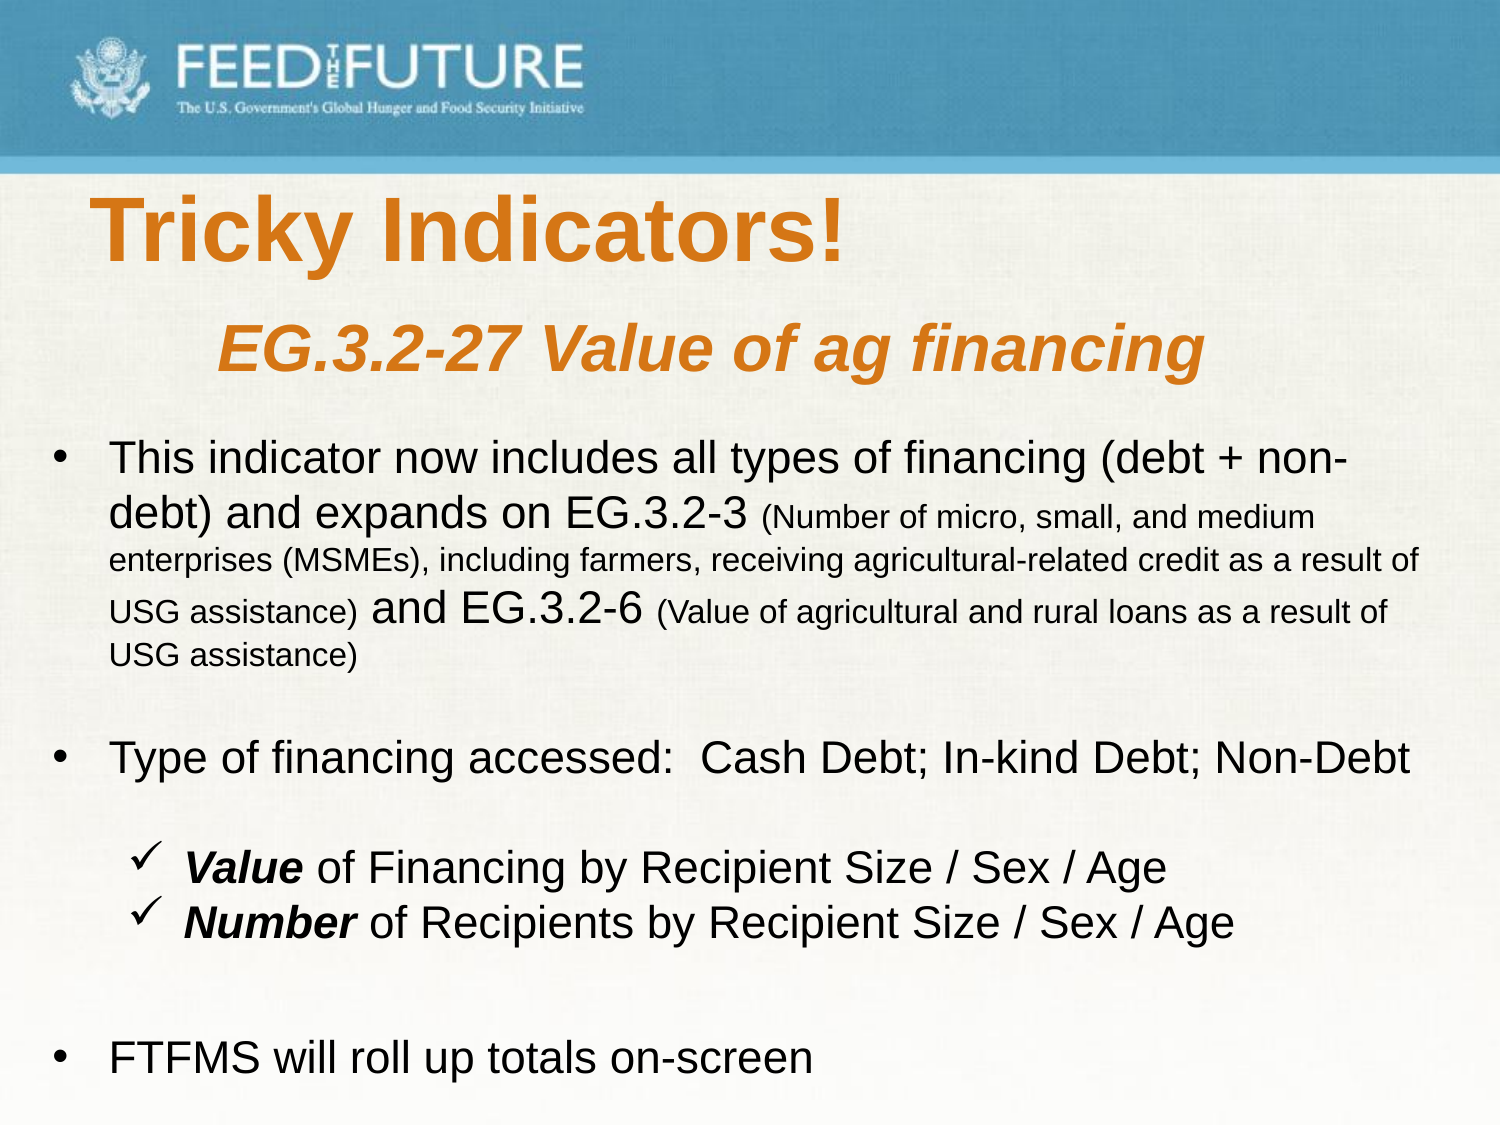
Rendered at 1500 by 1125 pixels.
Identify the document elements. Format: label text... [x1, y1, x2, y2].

text_box This indicator now includes all types of financing (debt + non-debt) and expands on EG.3.2-3 (Number of micro, small, and medium enterprises (MSMEs), including farmers, receiving agricultural-related credit as a result of USG assistance) and EG.3.2-6 (Value of agricultural and rural loans as a result of USG assistance) Type of financing accessed: Cash Debt; In-kind Debt; Non-Debt Value of Financing by Recipient Size / Sex / Age Number of Recipients by Recipient Size / Sex / Age FTFMS will roll up totals on-screen [37, 420, 1438, 1091]
picture [0, 0, 1500, 1125]
title Tricky Indicators! EG.3.2-27 Value of ag financing [75, 162, 1425, 400]
